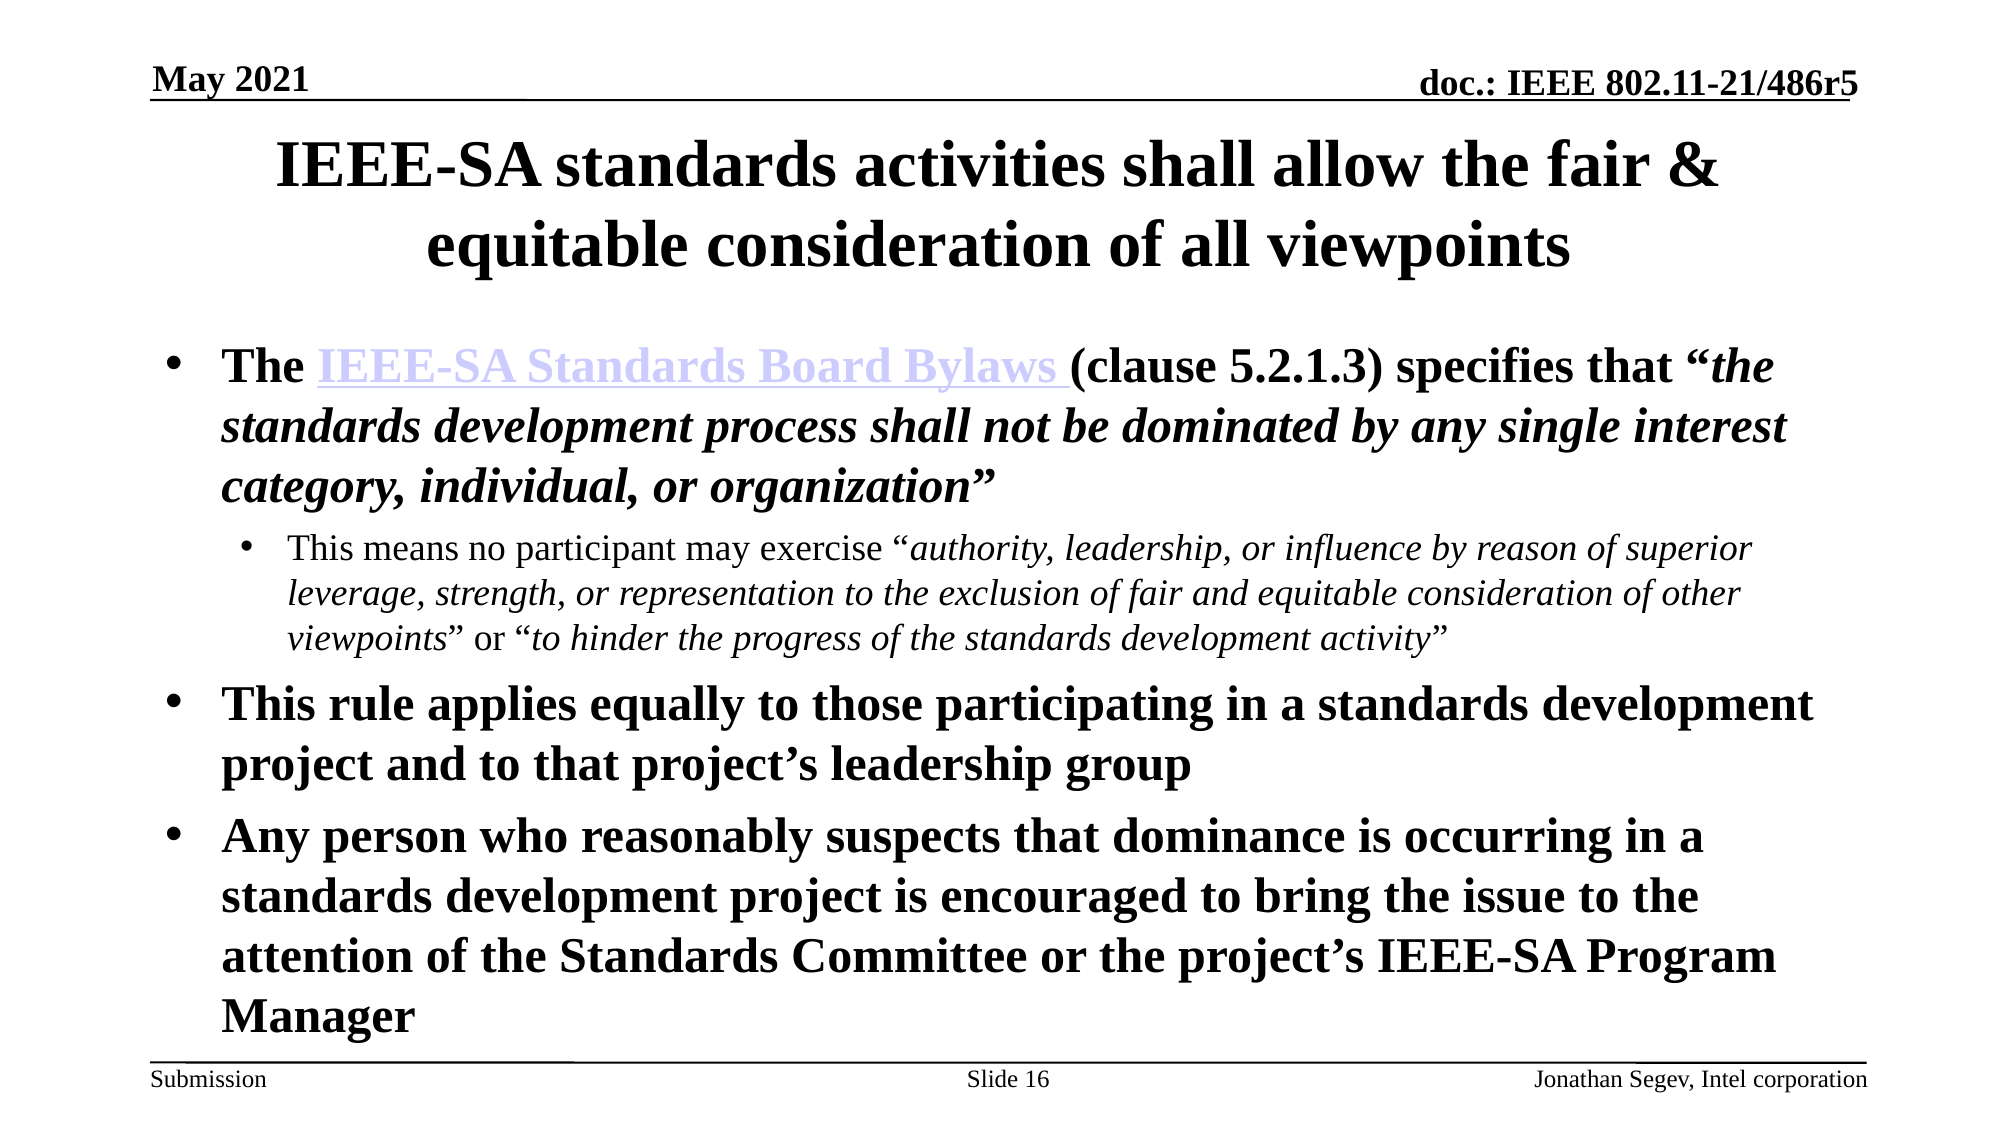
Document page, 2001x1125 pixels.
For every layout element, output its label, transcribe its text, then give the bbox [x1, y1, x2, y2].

footer Jonathan Segev, Intel corporation [1171, 1061, 1869, 1093]
list The IEEE-SA Standards Board Bylaws (clause 5.2.1.3) specifies that “the standards development process shall not be dominated by any single interest category, individual, or organization” This means no participant may exercise “authority, leadership, or influence by reason of superior leverage, strength, or representation to the exclusion of fair and equitable consideration of other viewpoints” or “to hinder the progress of the standards development activity” This rule applies equally to those participating in a standards development project and to that project’s leadership group Any person who reasonably suspects that dominance is occurring in a standards development project is encouraged to bring the issue to the attention of the Standards Committee or the project’s IEEE-SA Program Manager [149, 324, 1850, 1000]
slide_number Slide 16 [950, 1061, 1067, 1123]
title IEEE-SA standards activities shall allow the fair & equitable consideration of all viewpoints [149, 112, 1850, 288]
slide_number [152, 54, 563, 100]
